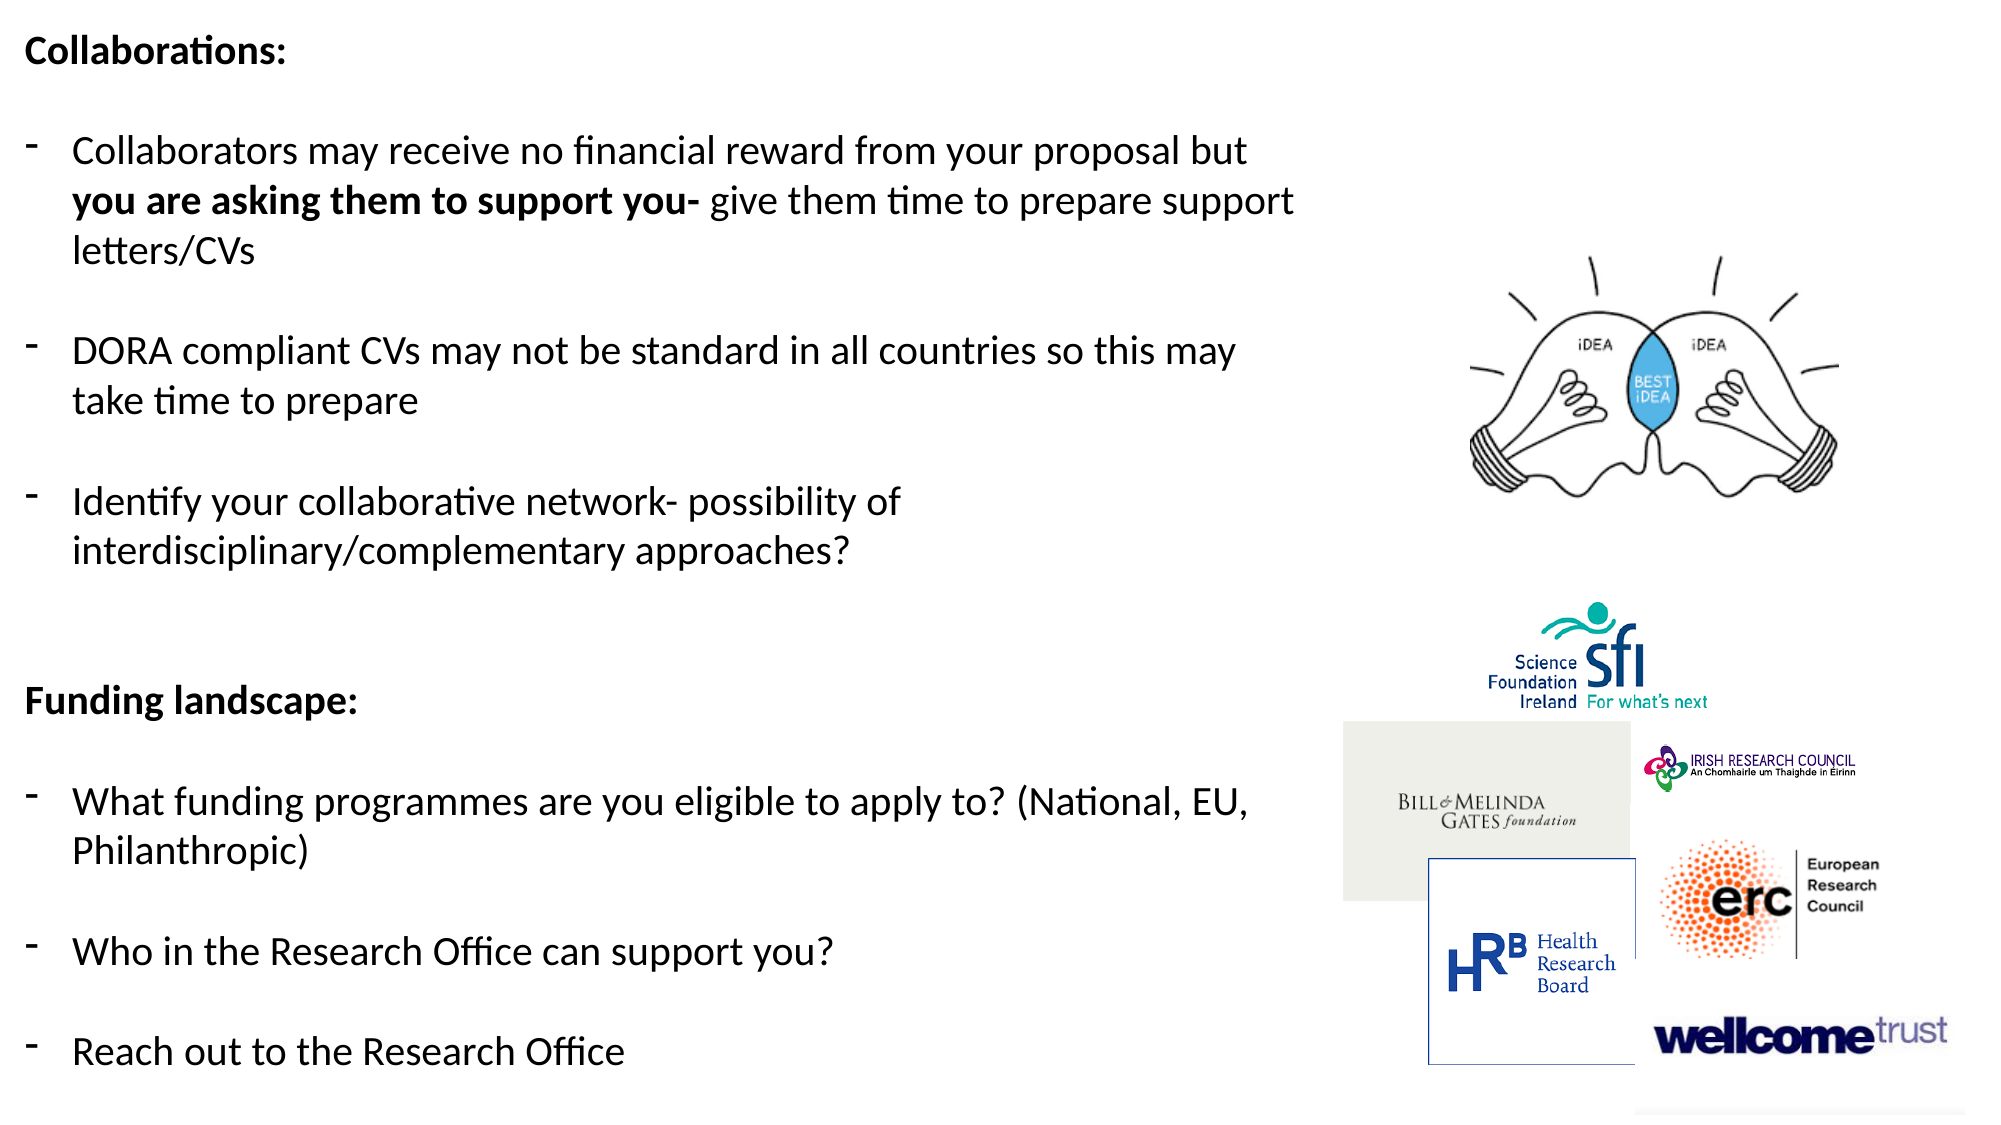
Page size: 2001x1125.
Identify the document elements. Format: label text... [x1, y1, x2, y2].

text_box Collaborations: Collaborators may receive no financial reward from your proposal but you are asking them to support you- give them time to prepare support letters/CVs DORA compliant CVs may not be standard in all countries so this may take time to prepare Identify your collaborative network- possibility of interdisciplinary/complementary approaches? Funding landscape: What funding programmes are you eligible to apply to? (National, EU, Philanthropic) Who in the Research Office can support you? Reach out to the Research Office [10, 15, 1328, 1125]
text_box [1489, 602, 1858, 804]
picture [1469, 228, 1839, 563]
picture [1343, 721, 1965, 1115]
